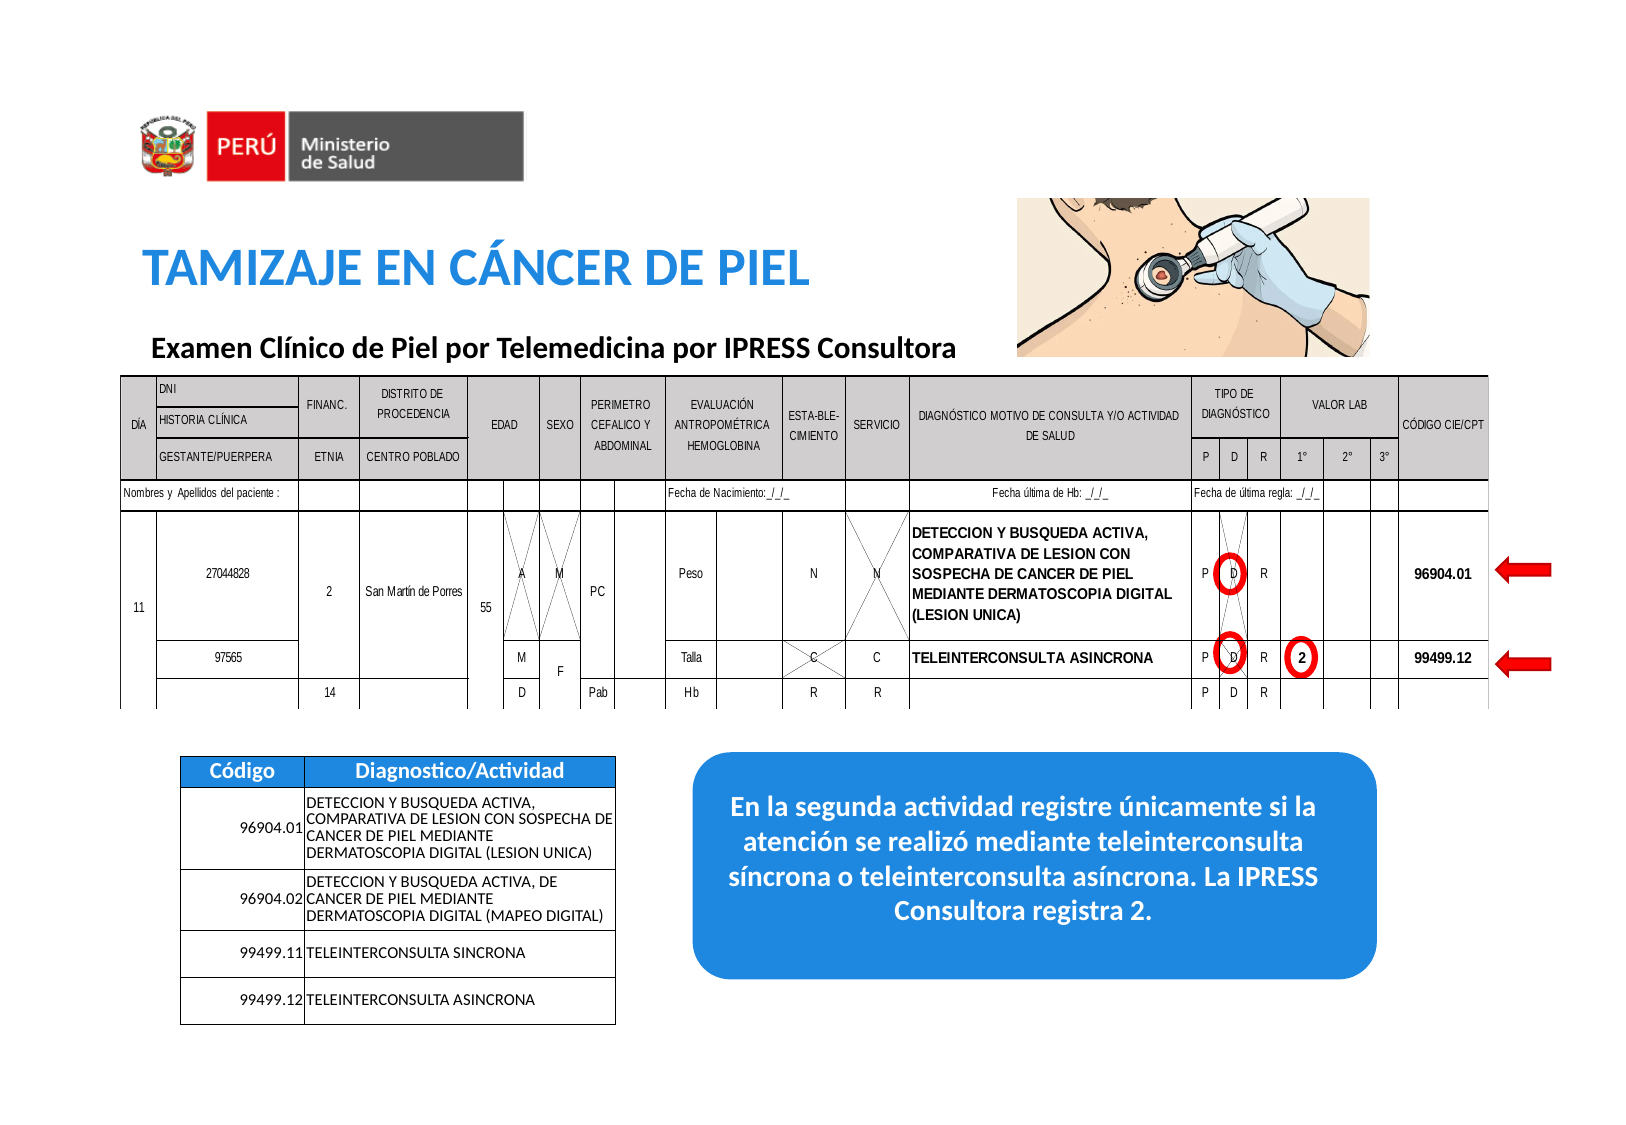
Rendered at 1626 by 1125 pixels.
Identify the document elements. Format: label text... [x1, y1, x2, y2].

table_cell DETECCION Y BUSQUEDA ACTIVA, COMPARATIVA DE LESION CON SOSPECHA DE CANCER DE PIEL MEDIANTE DERMATOSCOPIA DIGITAL (LESION UNICA) [305, 788, 615, 869]
table_cell 96904.01 [181, 788, 304, 869]
table_cell TELEINTERCONSULTA SINCRONA [305, 931, 615, 977]
table_cell 99499.12 [181, 978, 304, 1024]
table_cell TELEINTERCONSULTA ASINCRONA [305, 978, 615, 1024]
text_box Examen Clínico de Piel por Telemedicina por IPRESS Consultora [61, 320, 1260, 372]
text_box TAMIZAJE EN CÁNCER DE PIEL [46, 231, 907, 297]
text_box [1494, 555, 1552, 584]
table_cell DETECCION Y BUSQUEDA ACTIVA, DE CANCER DE PIEL MEDIANTE DERMATOSCOPIA DIGITAL (MAPEO DIGITAL) [305, 870, 615, 930]
table_header Código [181, 757, 304, 787]
text_box [1494, 650, 1552, 679]
table_header Diagnostico/Actividad [305, 757, 615, 787]
table_cell 96904.02 [181, 870, 304, 930]
picture [124, 108, 527, 185]
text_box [689, 752, 1377, 980]
table_cell 99499.11 [181, 931, 304, 977]
picture [1016, 198, 1371, 357]
picture [120, 375, 1490, 711]
